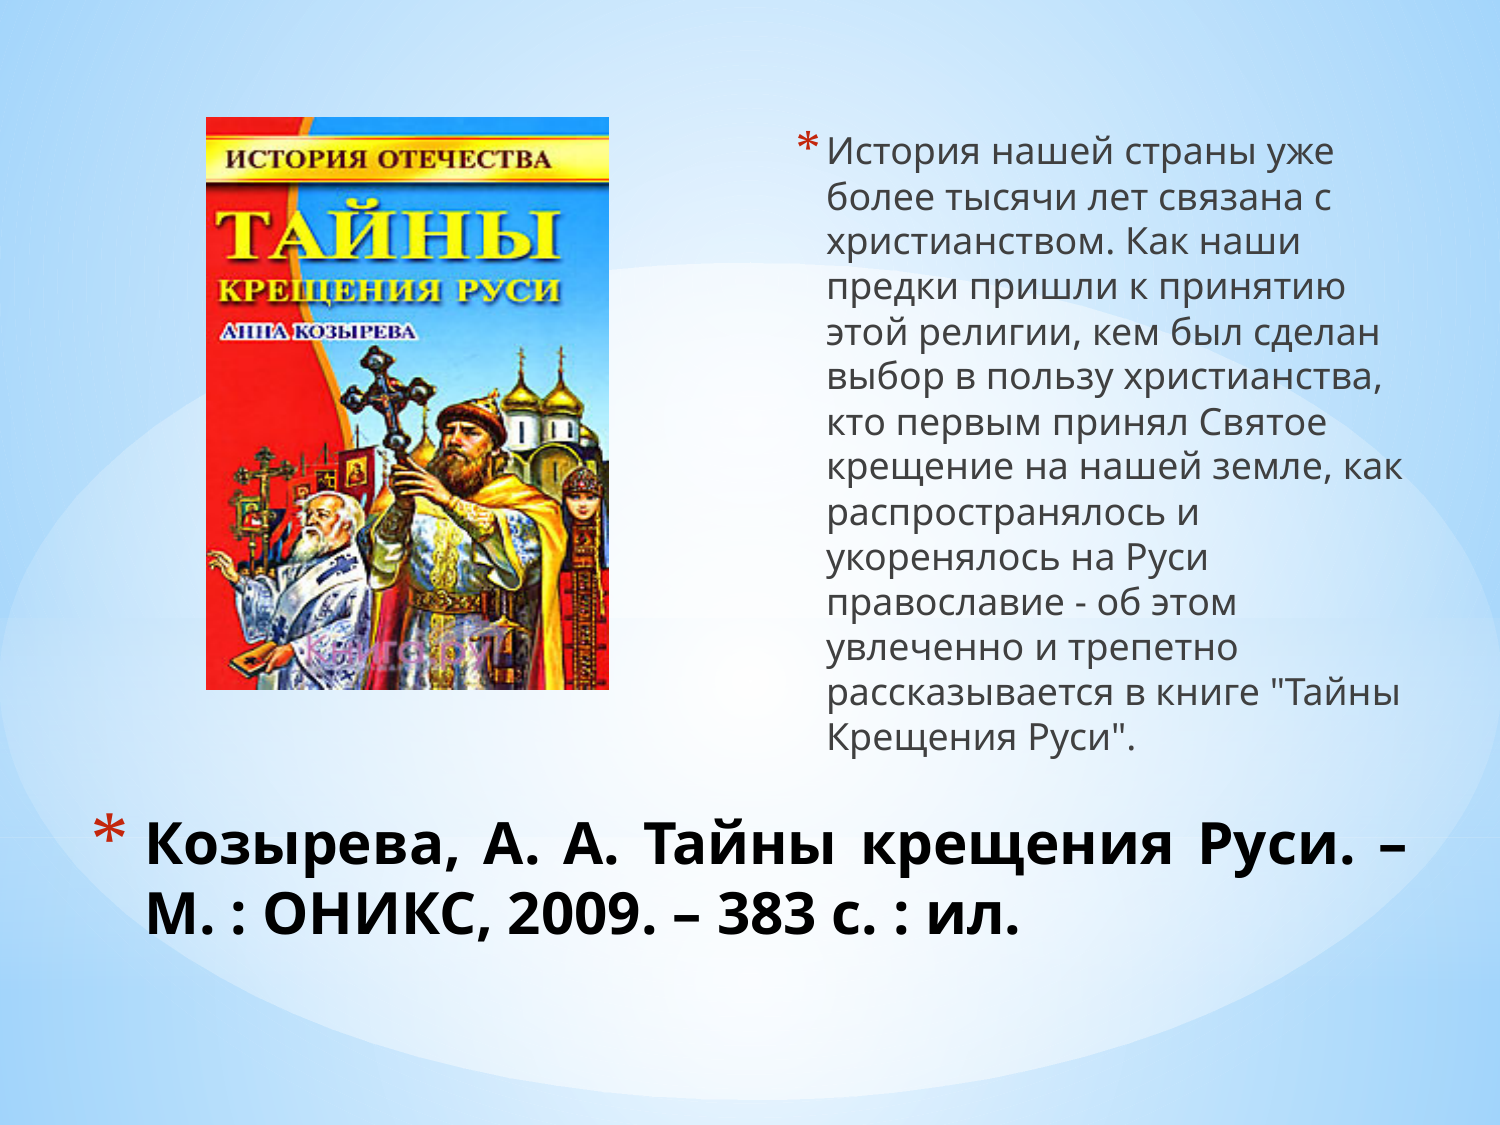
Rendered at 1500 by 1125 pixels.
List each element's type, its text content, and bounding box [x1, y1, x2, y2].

title Козырева, А. А. Тайны крещения Руси. – М. : ОНИКС, 2009. – 383 с. : ил. [76, 798, 1424, 1035]
picture [206, 117, 609, 690]
list История нашей страны уже более тысячи лет связана с христианством. Как наши предки пришли к принятию этой религии, кем был сделан выбор в пользу христианства, кто первым принял Святое крещение на нашей земле, как распространялось и укоренялось на Руси православие - об этом увлеченно и трепетно рассказывается в книге "Тайны Крещения Руси". [773, 120, 1424, 740]
